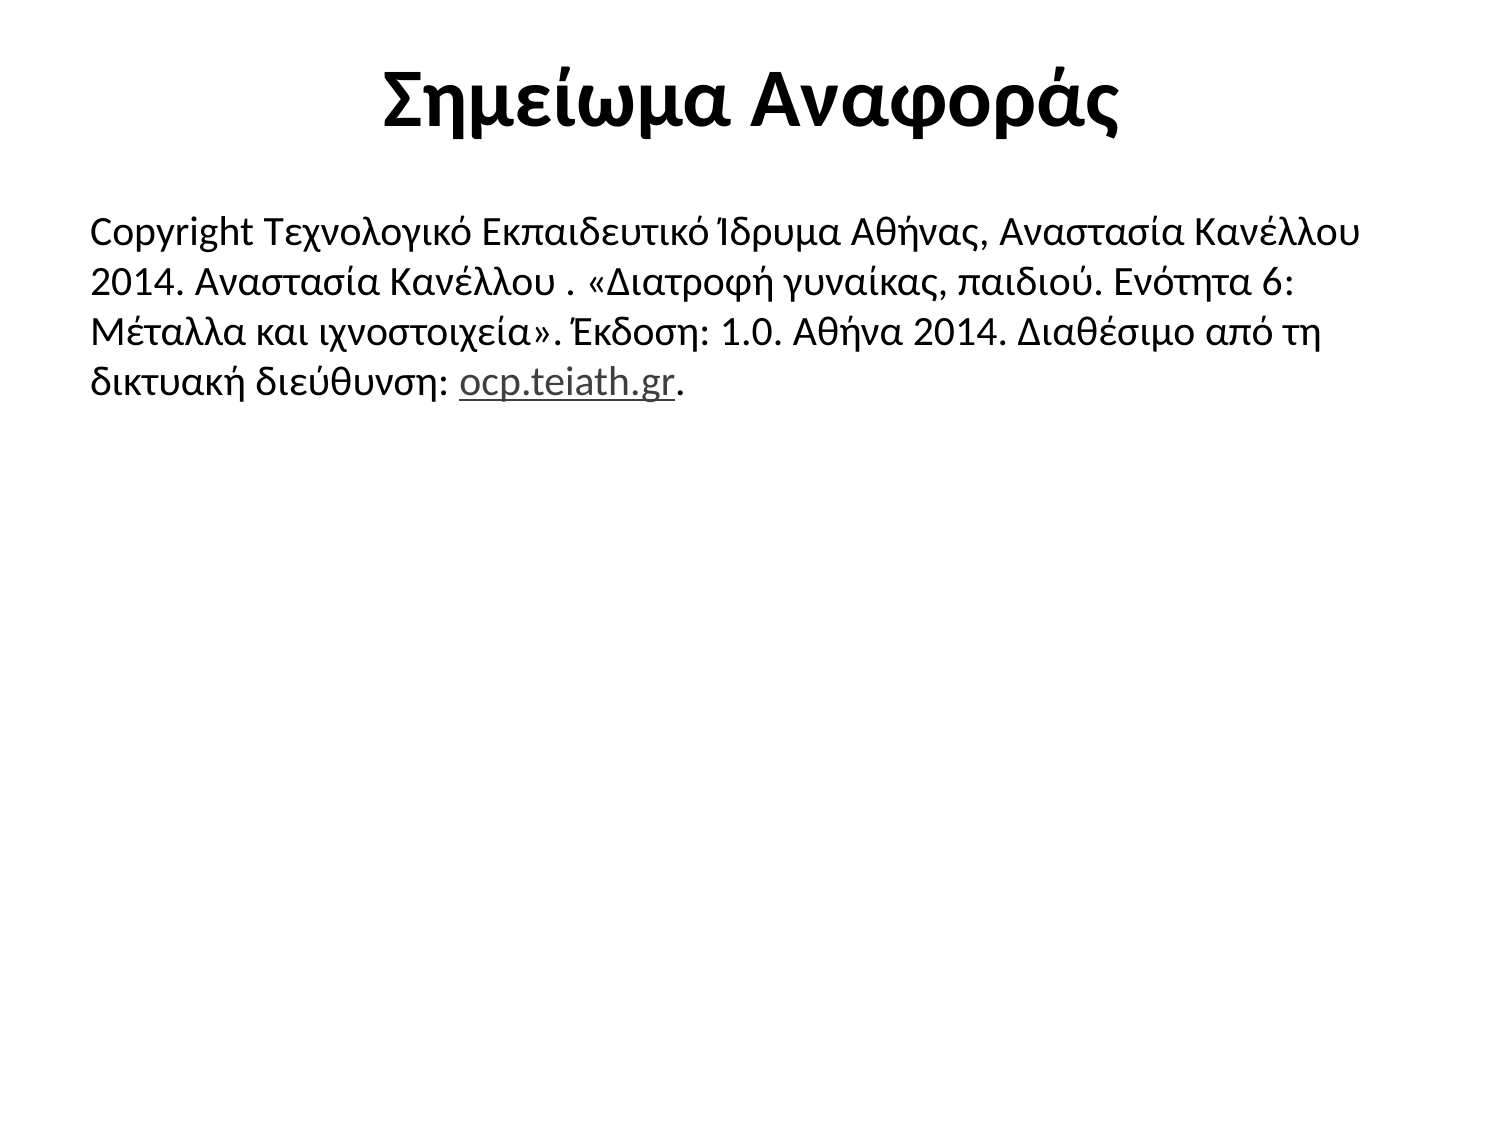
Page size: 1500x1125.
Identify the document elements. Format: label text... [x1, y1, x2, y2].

title Σημείωμα Αναφοράς [76, 19, 1427, 169]
list Copyright Τεχνολογικό Εκπαιδευτικό Ίδρυμα Αθήνας, Αναστασία Κανέλλου 2014. Αναστασία Κανέλλου . «Διατροφή γυναίκας, παιδιού. Ενότητα 6: Μέταλλα και ιχνοστοιχεία». Έκδοση: 1.0. Αθήνα 2014. Διαθέσιμο από τη δικτυακή διεύθυνση: ocp.teiath.gr. [75, 196, 1425, 1024]
